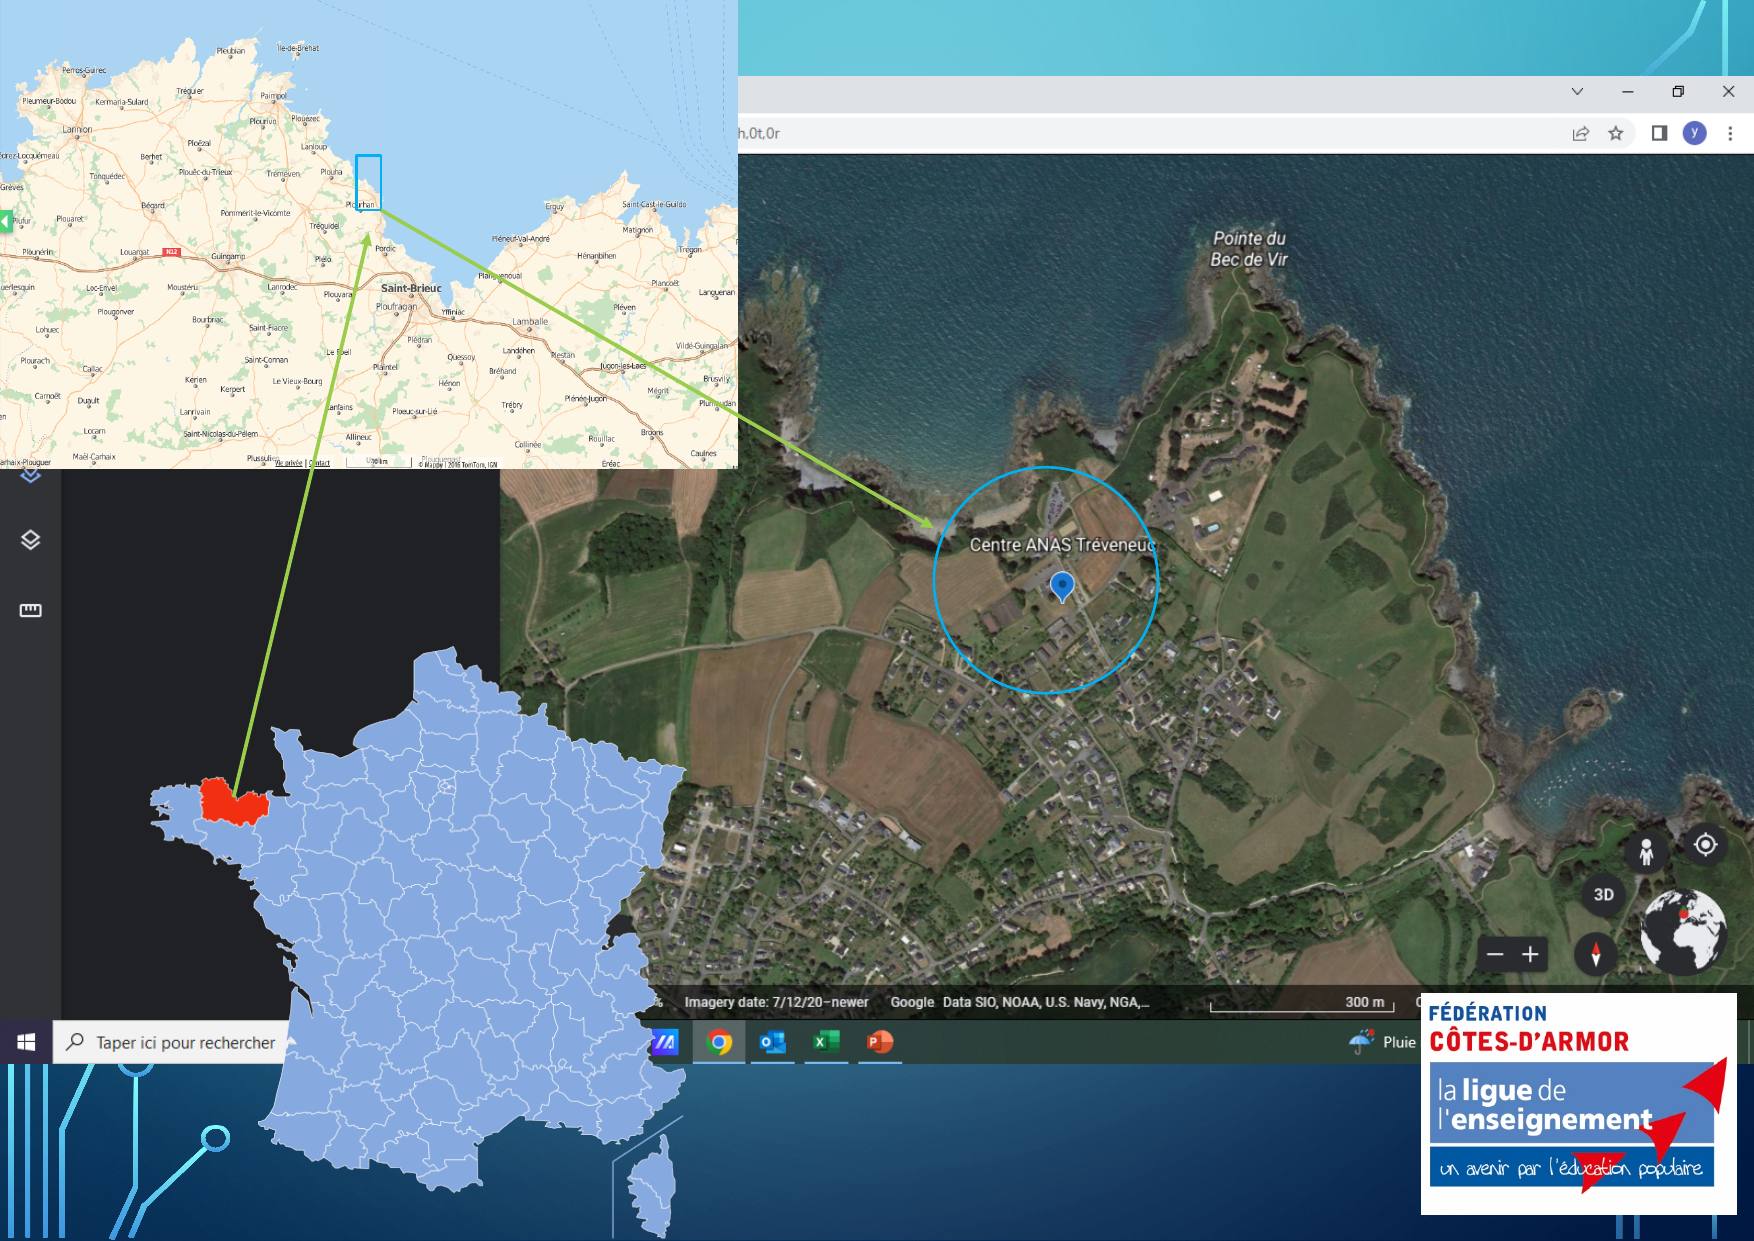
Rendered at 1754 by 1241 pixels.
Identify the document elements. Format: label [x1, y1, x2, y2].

picture [0, 0, 1754, 1241]
text_box [380, 209, 935, 529]
text_box [233, 232, 370, 798]
